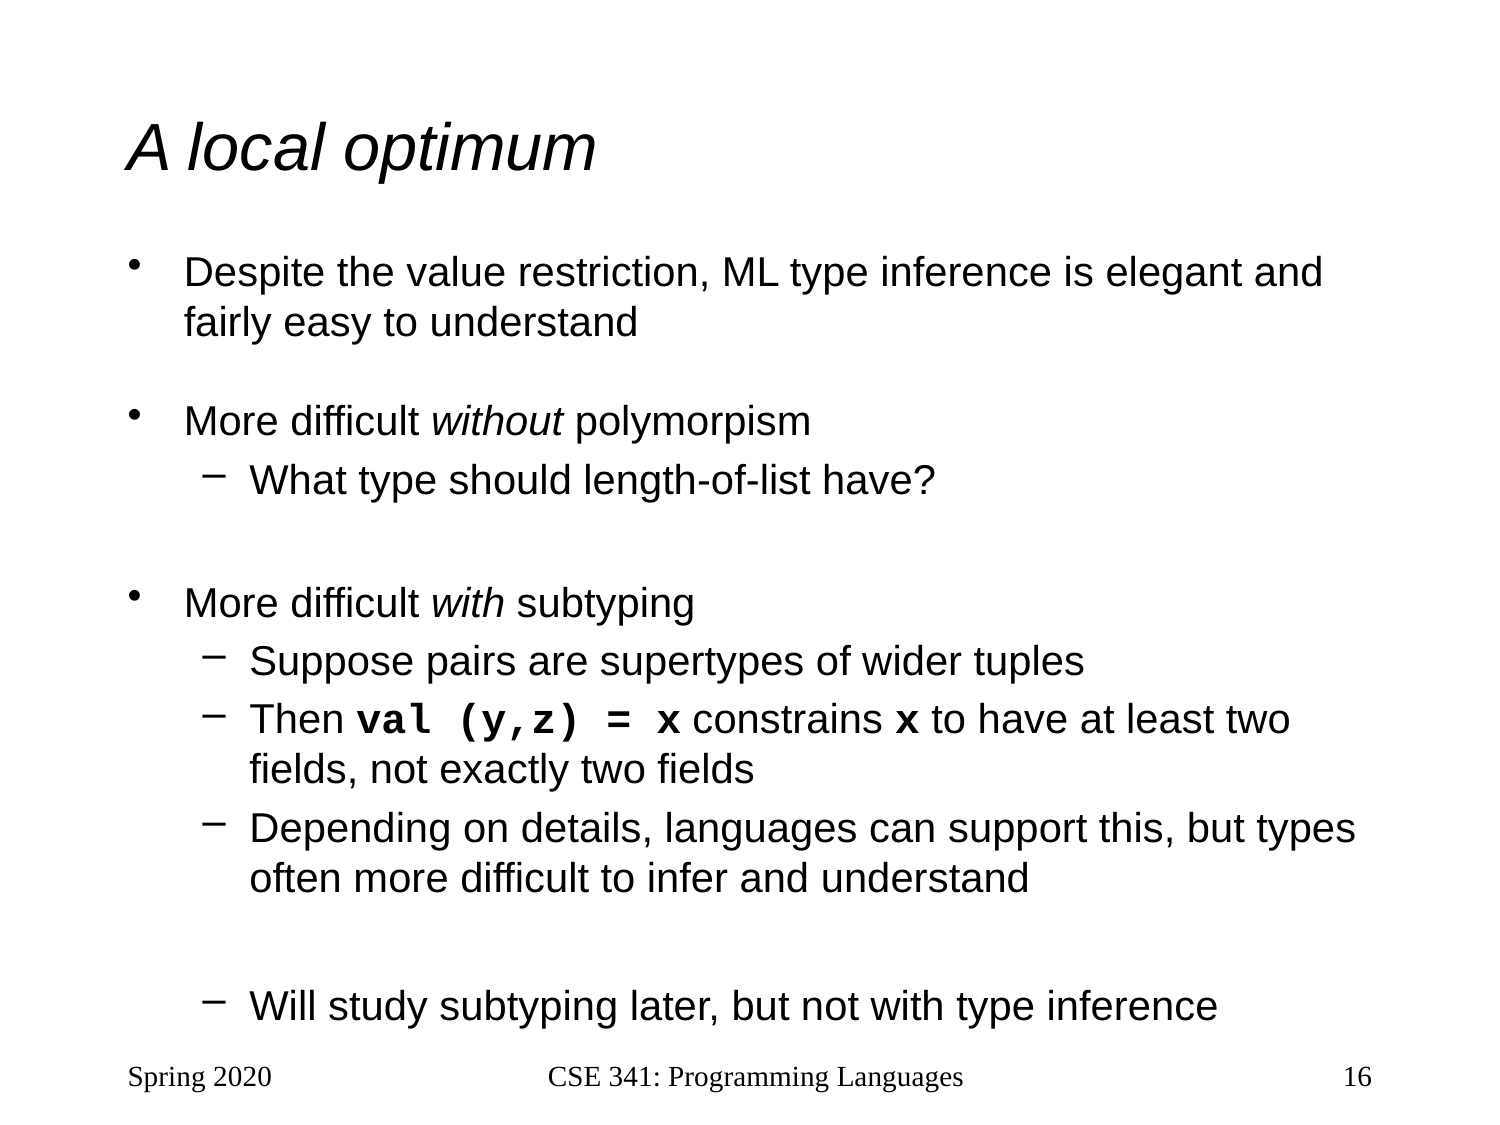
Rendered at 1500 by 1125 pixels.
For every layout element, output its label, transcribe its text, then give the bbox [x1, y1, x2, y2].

footer CSE 341: Programming Languages [474, 1049, 1038, 1125]
title A local optimum [112, 49, 1388, 237]
slide_number Spring 2020 [112, 1049, 426, 1125]
slide_number 16 [1074, 1049, 1388, 1125]
list Despite the value restriction, ML type inference is elegant and fairly easy to understand More difficult without polymorpism What type should length-of-list have? More difficult with subtyping Suppose pairs are supertypes of wider tuples Then val (y,z) = x constrains x to have at least two fields, not exactly two fields Depending on details, languages can support this, but types often more difficult to infer and understand Will study subtyping later, but not with type inference [112, 237, 1388, 976]
